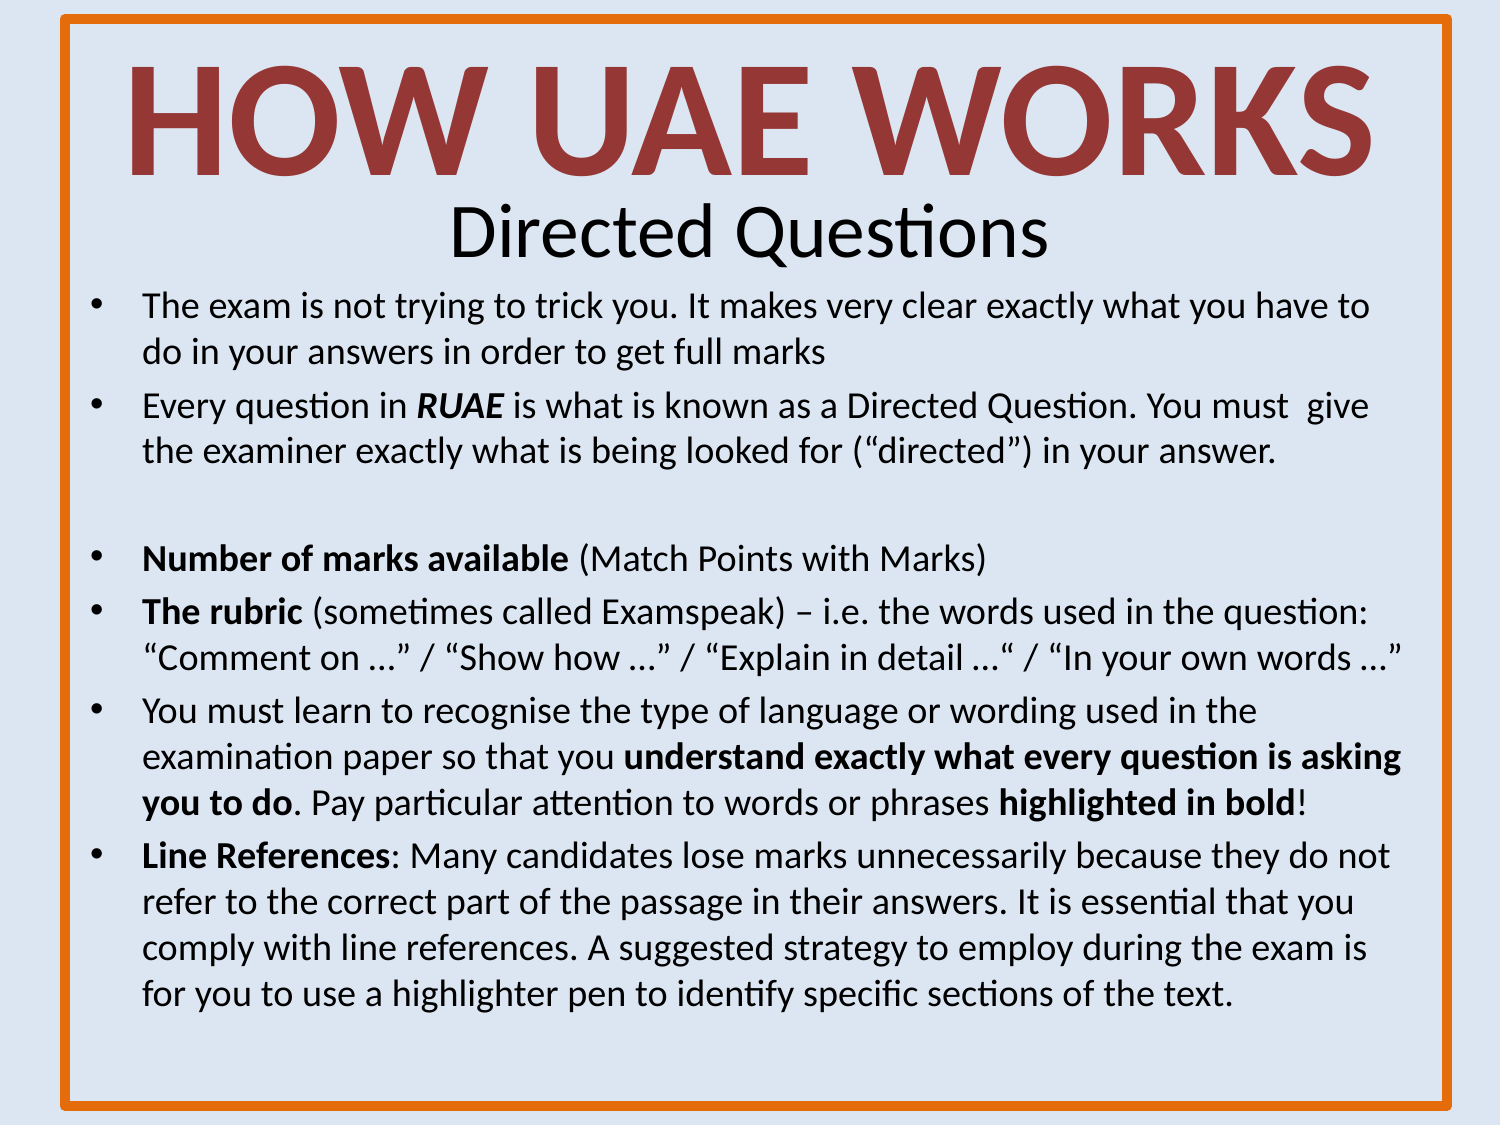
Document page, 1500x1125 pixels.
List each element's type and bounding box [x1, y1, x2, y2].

text_box [63, 17, 1449, 1108]
